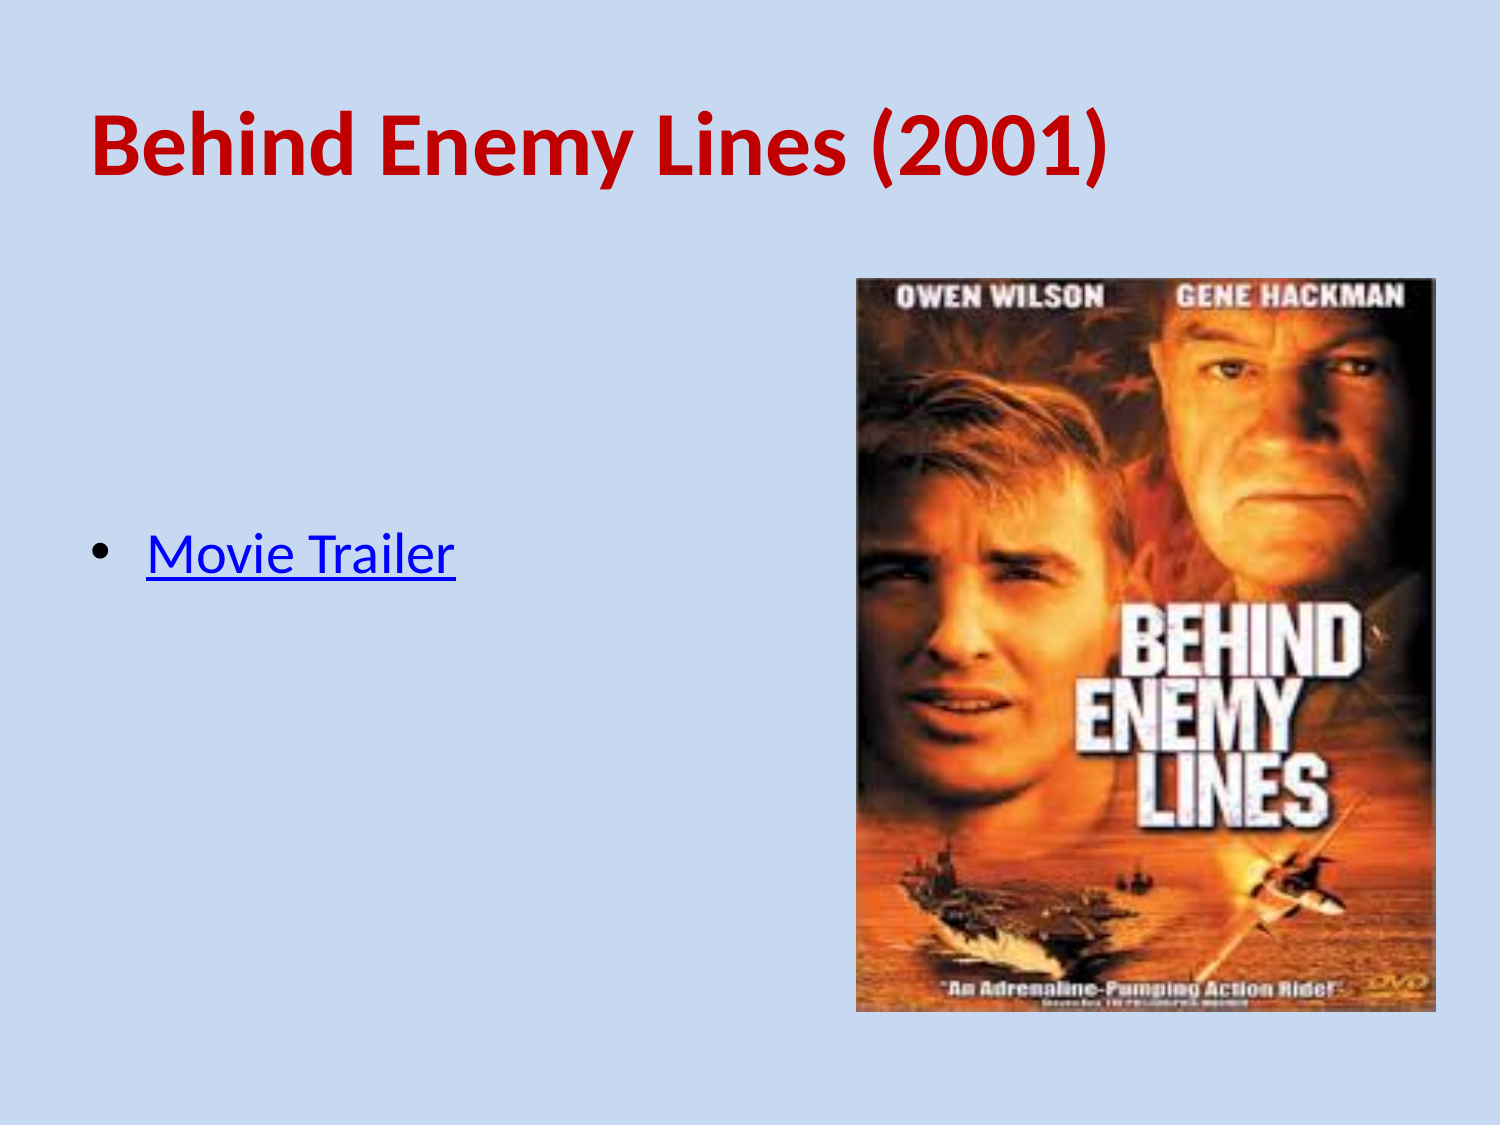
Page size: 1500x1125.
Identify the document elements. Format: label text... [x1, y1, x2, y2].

title Behind Enemy Lines (2001) [75, 45, 1425, 233]
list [856, 278, 1436, 1012]
list Movie Trailer [75, 262, 738, 1005]
